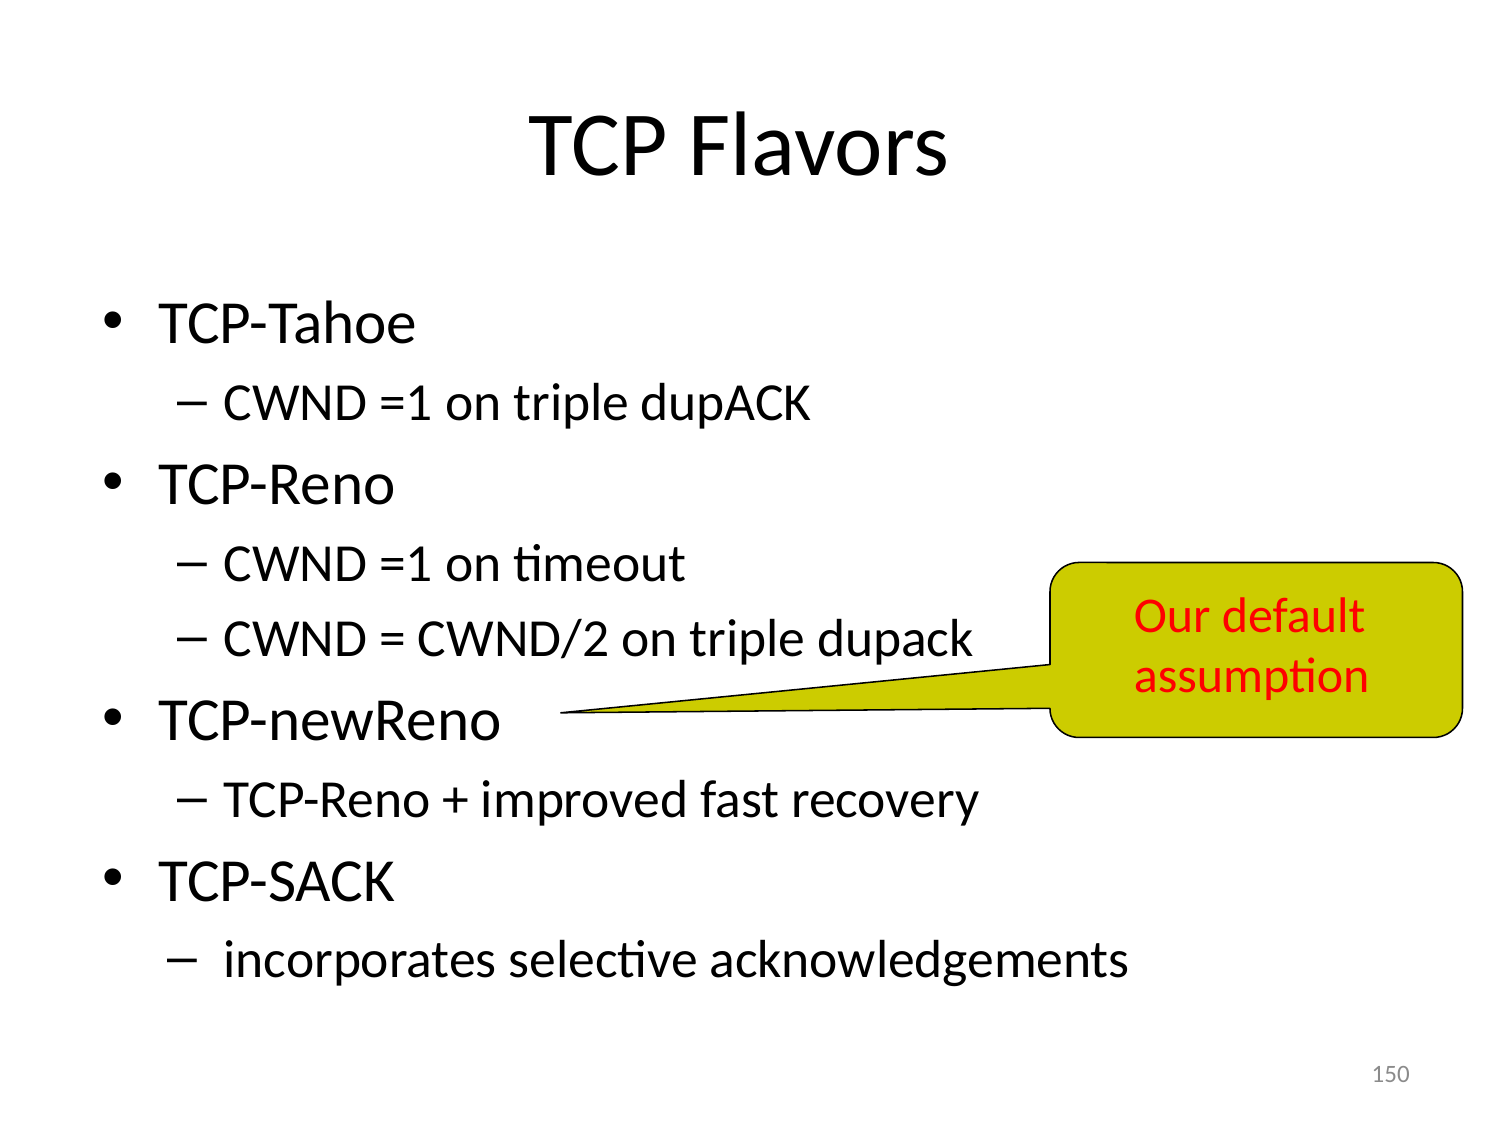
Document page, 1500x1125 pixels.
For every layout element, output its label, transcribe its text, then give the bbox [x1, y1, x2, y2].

text_box [560, 562, 1463, 738]
title TCP Flavors [75, 45, 1425, 233]
list TCP-Tahoe CWND =1 on triple dupACK TCP-Reno CWND =1 on timeout CWND = CWND/2 on triple dupack TCP-newReno TCP-Reno + improved fast recovery TCP-SACK incorporates selective acknowledgements [87, 275, 1400, 1000]
text_box Our default assumption [1119, 574, 1392, 710]
slide_number 150 [1074, 1042, 1425, 1103]
